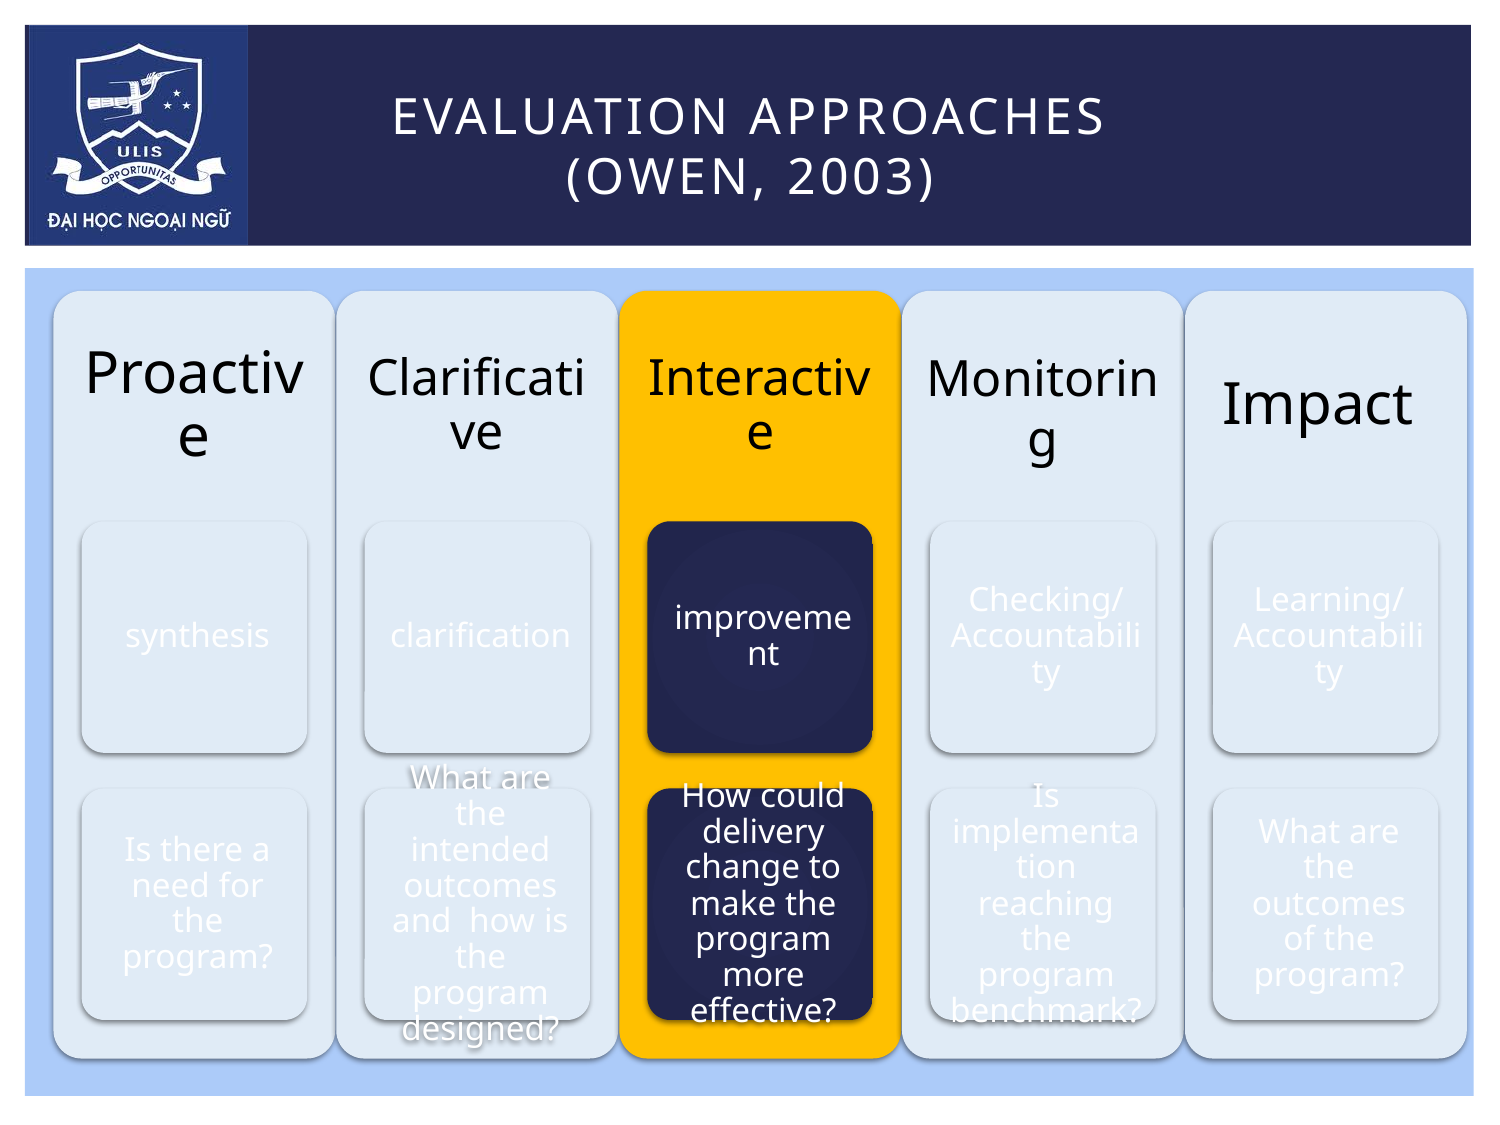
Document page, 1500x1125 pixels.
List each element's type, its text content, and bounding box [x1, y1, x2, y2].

picture [29, 25, 249, 245]
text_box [52, 290, 1468, 1059]
title EVALUATION APPROACHES (OWEN, 2003) [253, 58, 1438, 232]
